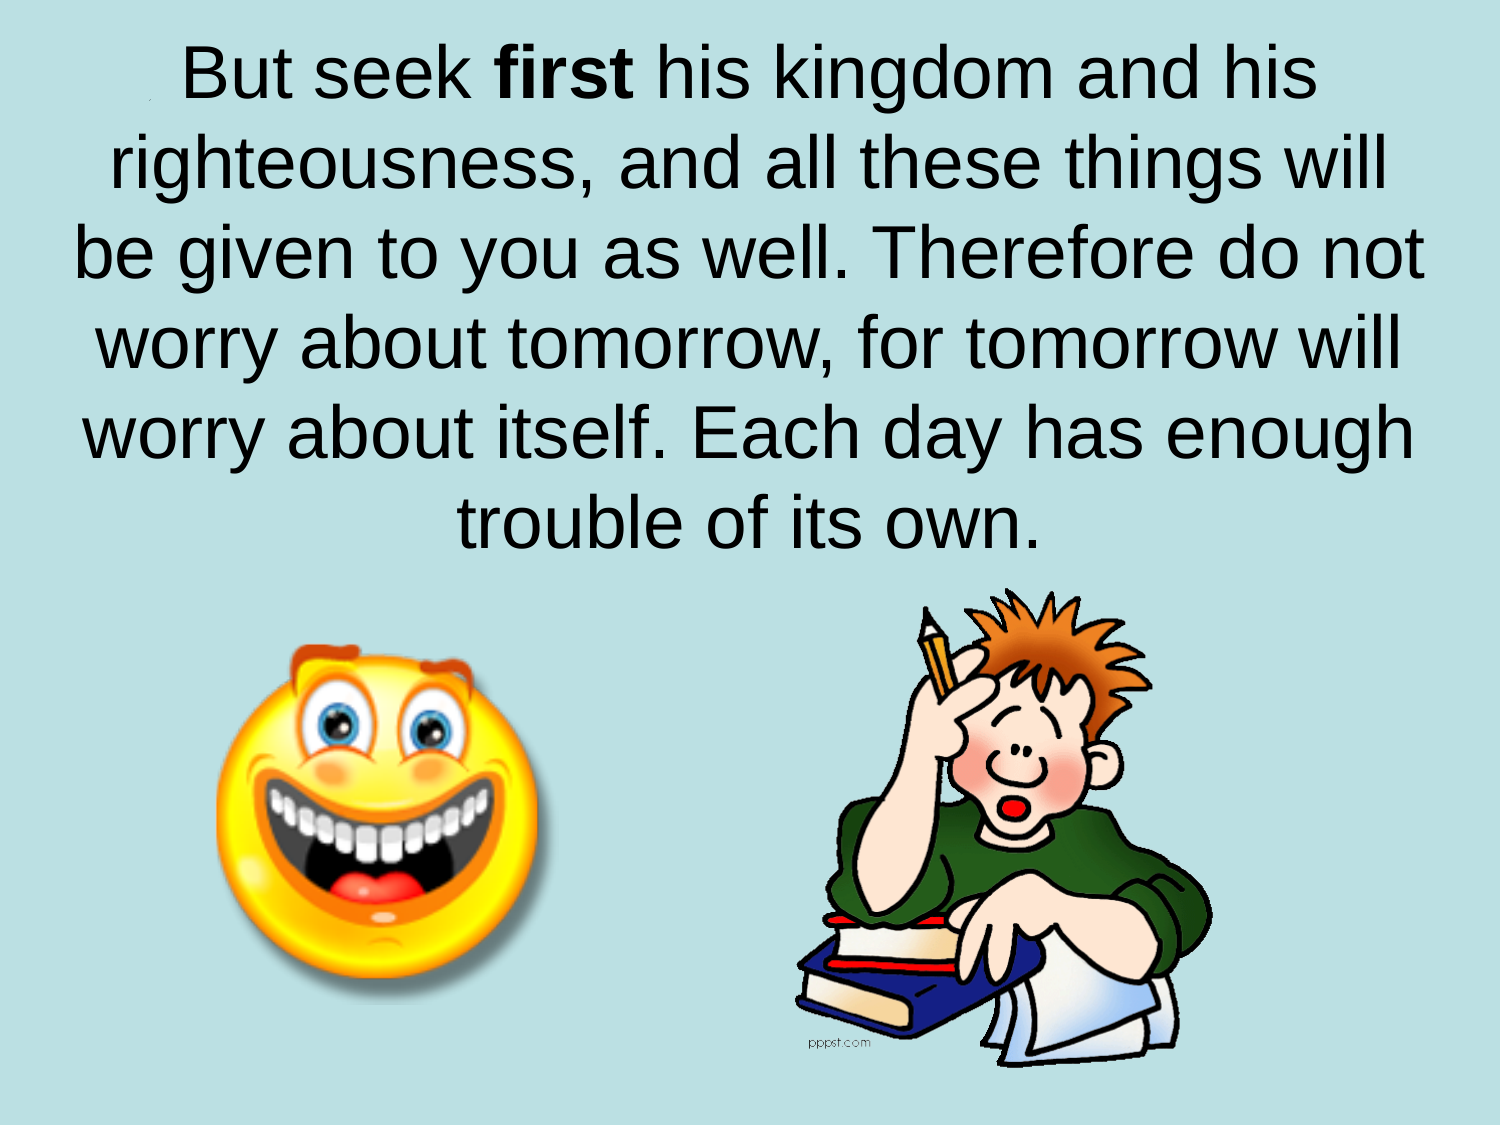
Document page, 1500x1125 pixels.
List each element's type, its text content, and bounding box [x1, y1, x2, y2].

picture [190, 637, 559, 1005]
title But seek first his kingdom and his righteousness, and all these things will be given to you as well. Therefore do not worry about tomorrow, for tomorrow will worry about itself. Each day has enough trouble of its own. [50, 37, 1450, 550]
picture [787, 574, 1226, 1081]
